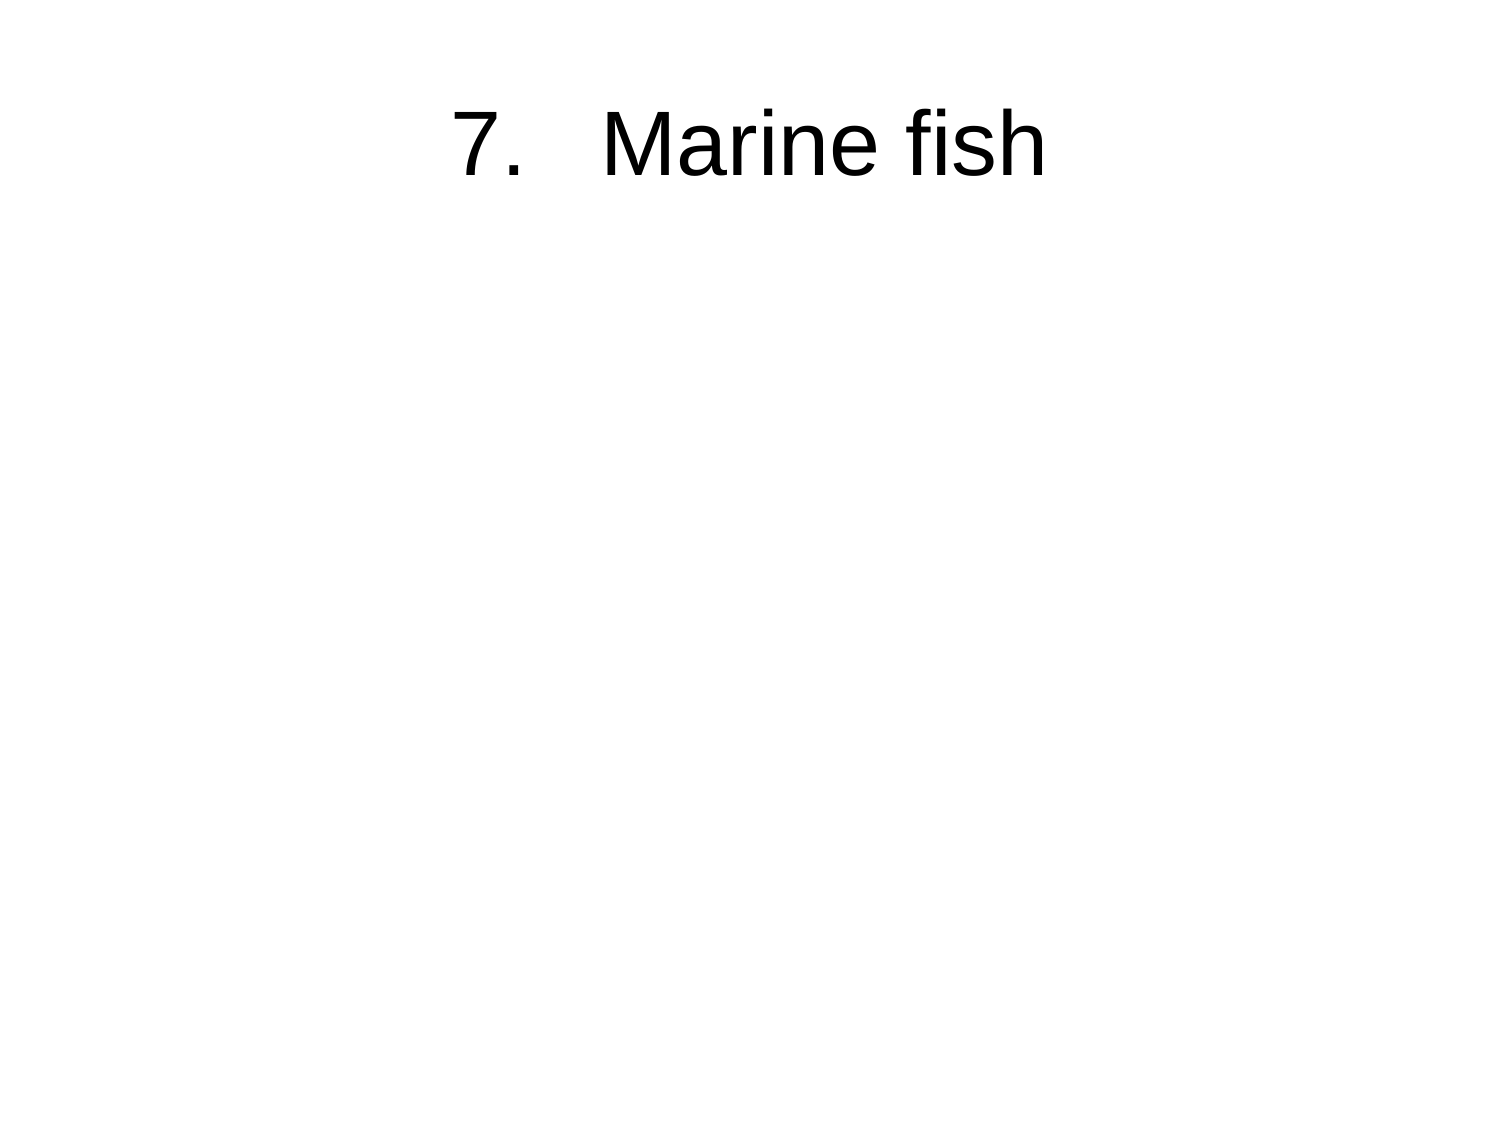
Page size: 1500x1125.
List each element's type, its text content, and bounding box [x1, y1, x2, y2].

title 7. Marine fish [75, 45, 1425, 233]
